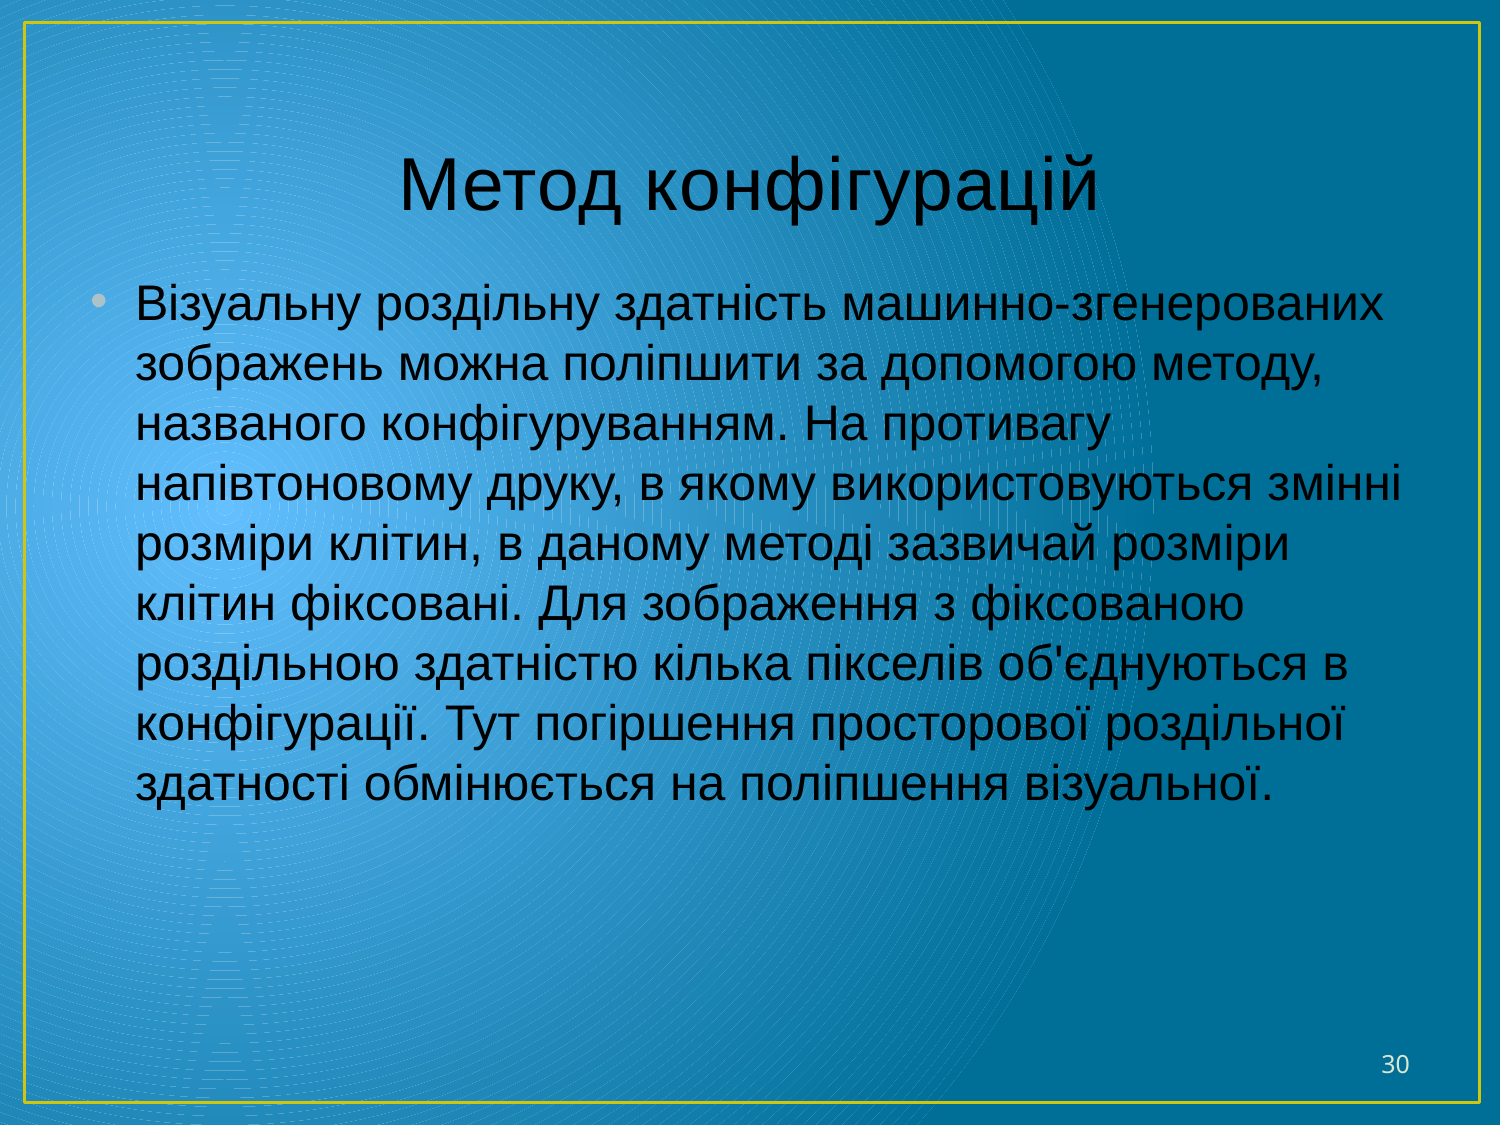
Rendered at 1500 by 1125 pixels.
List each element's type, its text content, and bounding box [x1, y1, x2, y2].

list Візуальну роздільну здатність машинно-згенерованих зображень можна поліпшити за допомогою методу, названого конфігуруванням. На противагу напівтоновому друку, в якому використовуються змінні розміри клітин, в даному методі зазвичай розміри клітин фіксовані. Для зображення з фіксованою роздільною здатністю кілька пікселів об'єднуються в конфігурації. Тут погіршення просторової роздільної здатності обмінюється на поліпшення візуальної. [75, 262, 1425, 1005]
slide_number 30 [1074, 1035, 1425, 1096]
title Метод конфігурацій [75, 45, 1425, 233]
